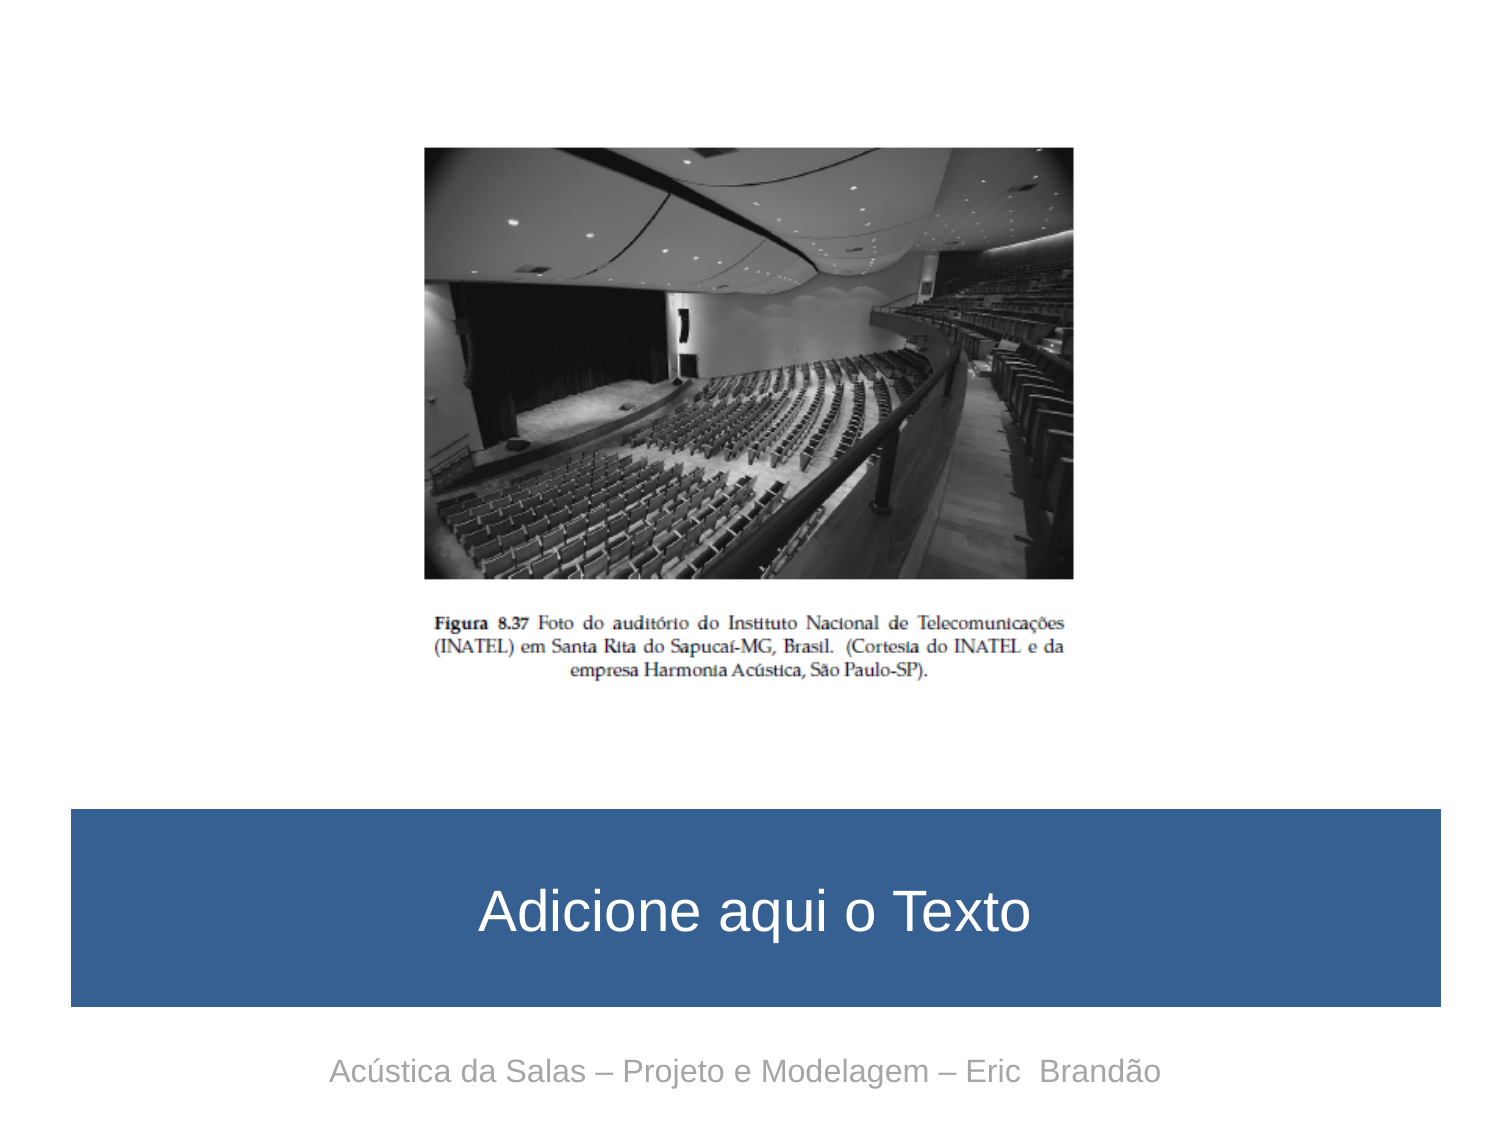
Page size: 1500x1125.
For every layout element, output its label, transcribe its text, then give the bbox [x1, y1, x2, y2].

footer Acústica da Salas – Projeto e Modelagem – Eric Brandão [0, 1042, 1500, 1103]
picture [409, 136, 1091, 689]
text_box Adicione aqui o Texto [70, 808, 1442, 1008]
